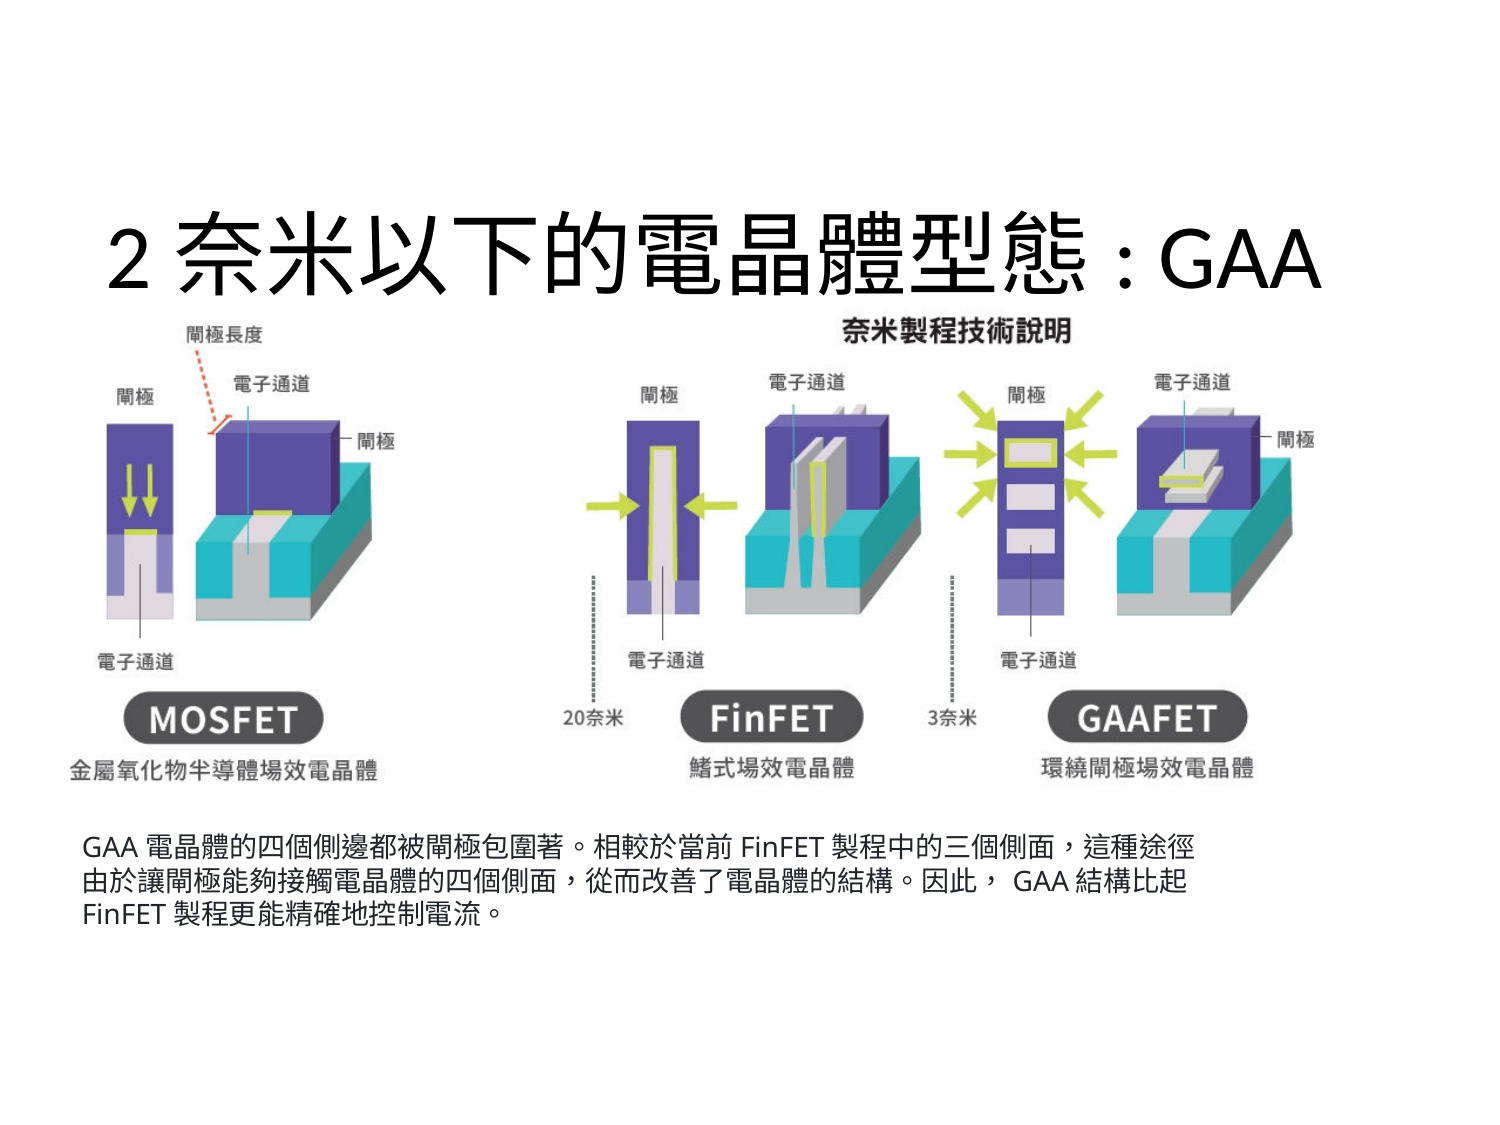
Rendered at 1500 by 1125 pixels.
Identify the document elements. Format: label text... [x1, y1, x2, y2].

title 2奈米以下的電晶體型態: GAA [67, 170, 1361, 334]
picture [0, 256, 474, 841]
text_box GAA電晶體的四個側邊都被閘極包圍著。相較於當前FinFET製程中的三個側面，這種途徑由於讓閘極能夠接觸電晶體的四個側面，從而改善了電晶體的結構。因此，GAA結構比起FinFET製程更能精確地控制電流。 [67, 821, 1223, 938]
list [497, 280, 1382, 801]
